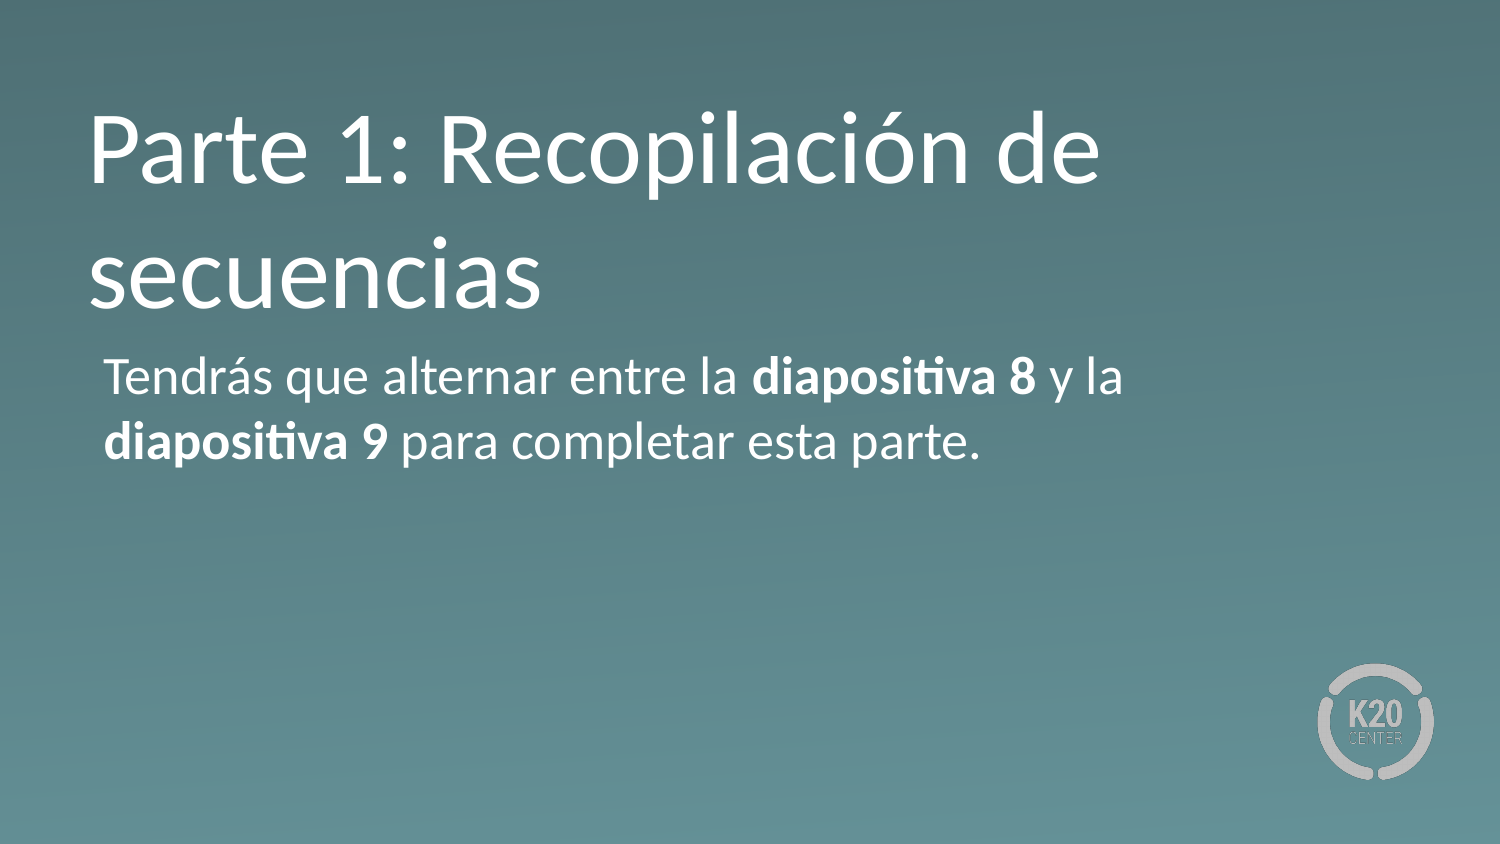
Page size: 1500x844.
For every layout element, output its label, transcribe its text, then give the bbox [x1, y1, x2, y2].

title Parte 1: Recopilación de secuencias [86, 161, 1362, 330]
list Tendrás que alternar entre la diapositiva 8 y la diapositiva 9 para completar esta parte. [86, 332, 1362, 519]
picture [1300, 646, 1451, 797]
